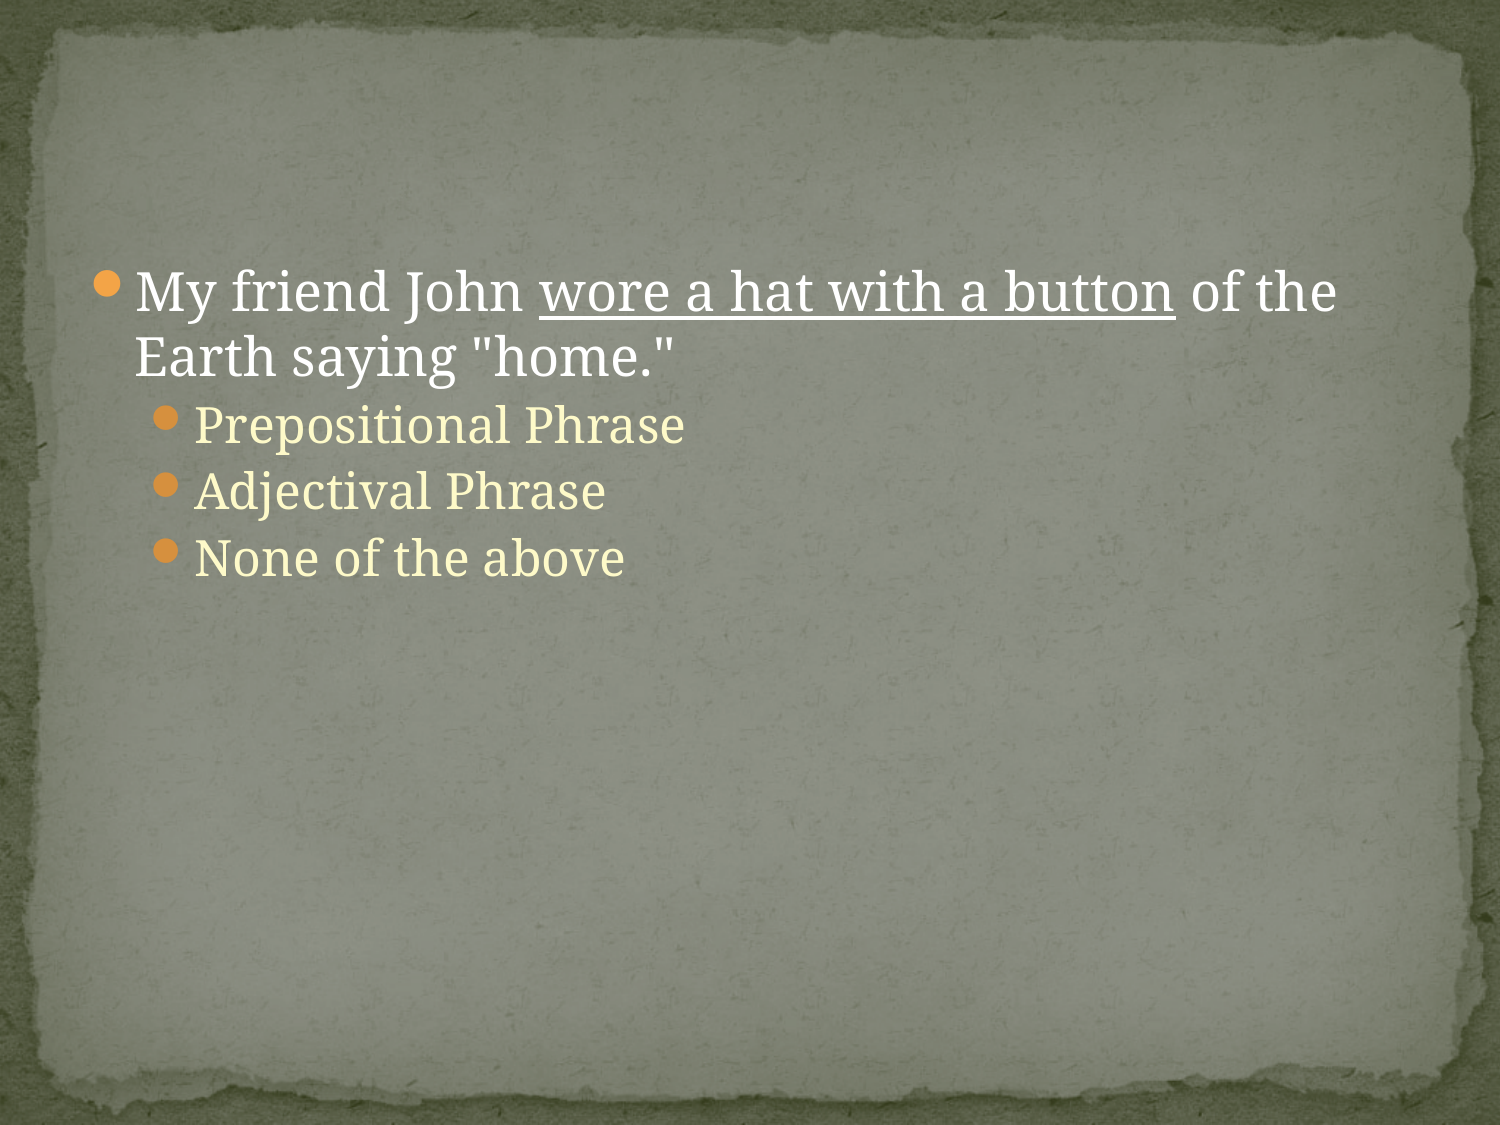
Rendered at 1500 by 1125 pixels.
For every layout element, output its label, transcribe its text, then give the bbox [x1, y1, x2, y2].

list My friend John wore a hat with a button of the Earth saying "home." Prepositional Phrase Adjectival Phrase None of the above [75, 249, 1425, 1000]
